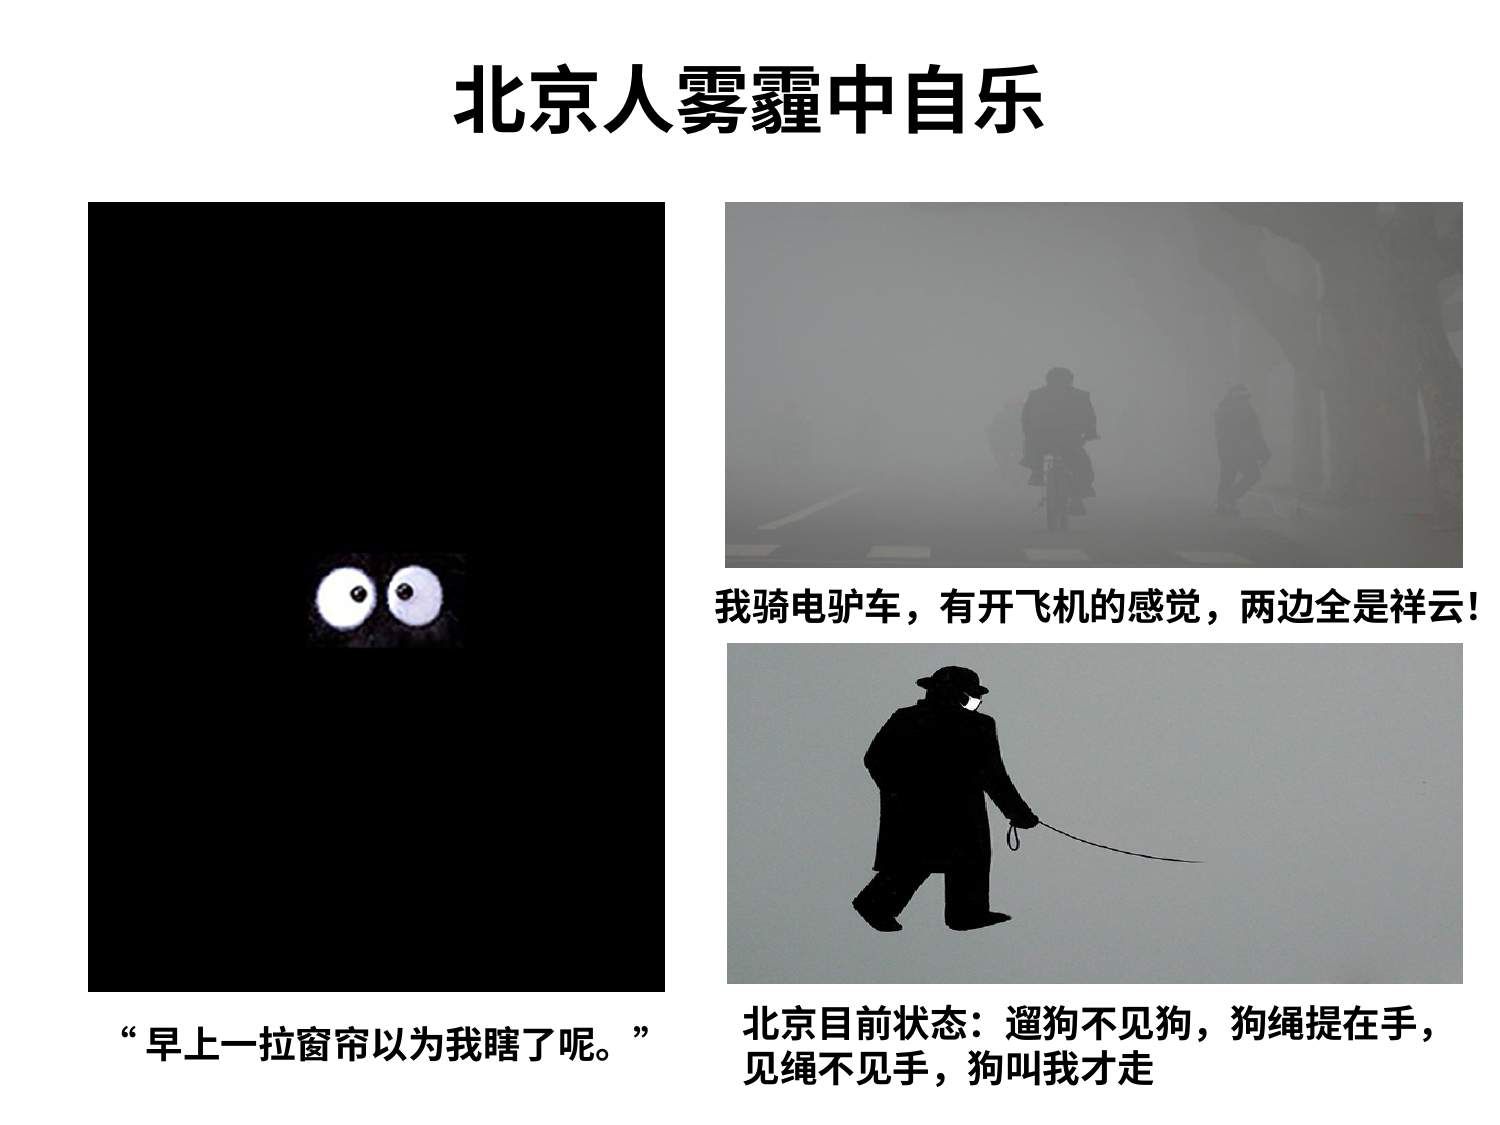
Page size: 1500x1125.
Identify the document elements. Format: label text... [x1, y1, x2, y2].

text_box 北京目前状态：遛狗不见狗，狗绳提在手，见绳不见手，狗叫我才走 [727, 992, 1478, 1098]
picture [724, 201, 1463, 568]
text_box 我骑电驴车，有开飞机的感觉，两边全是祥云！ [699, 575, 1500, 636]
text_box “早上一拉窗帘以为我瞎了呢。” [84, 1014, 686, 1074]
picture [727, 643, 1463, 985]
picture [88, 201, 666, 992]
title 北京人雾霾中自乐 [75, 45, 1425, 150]
